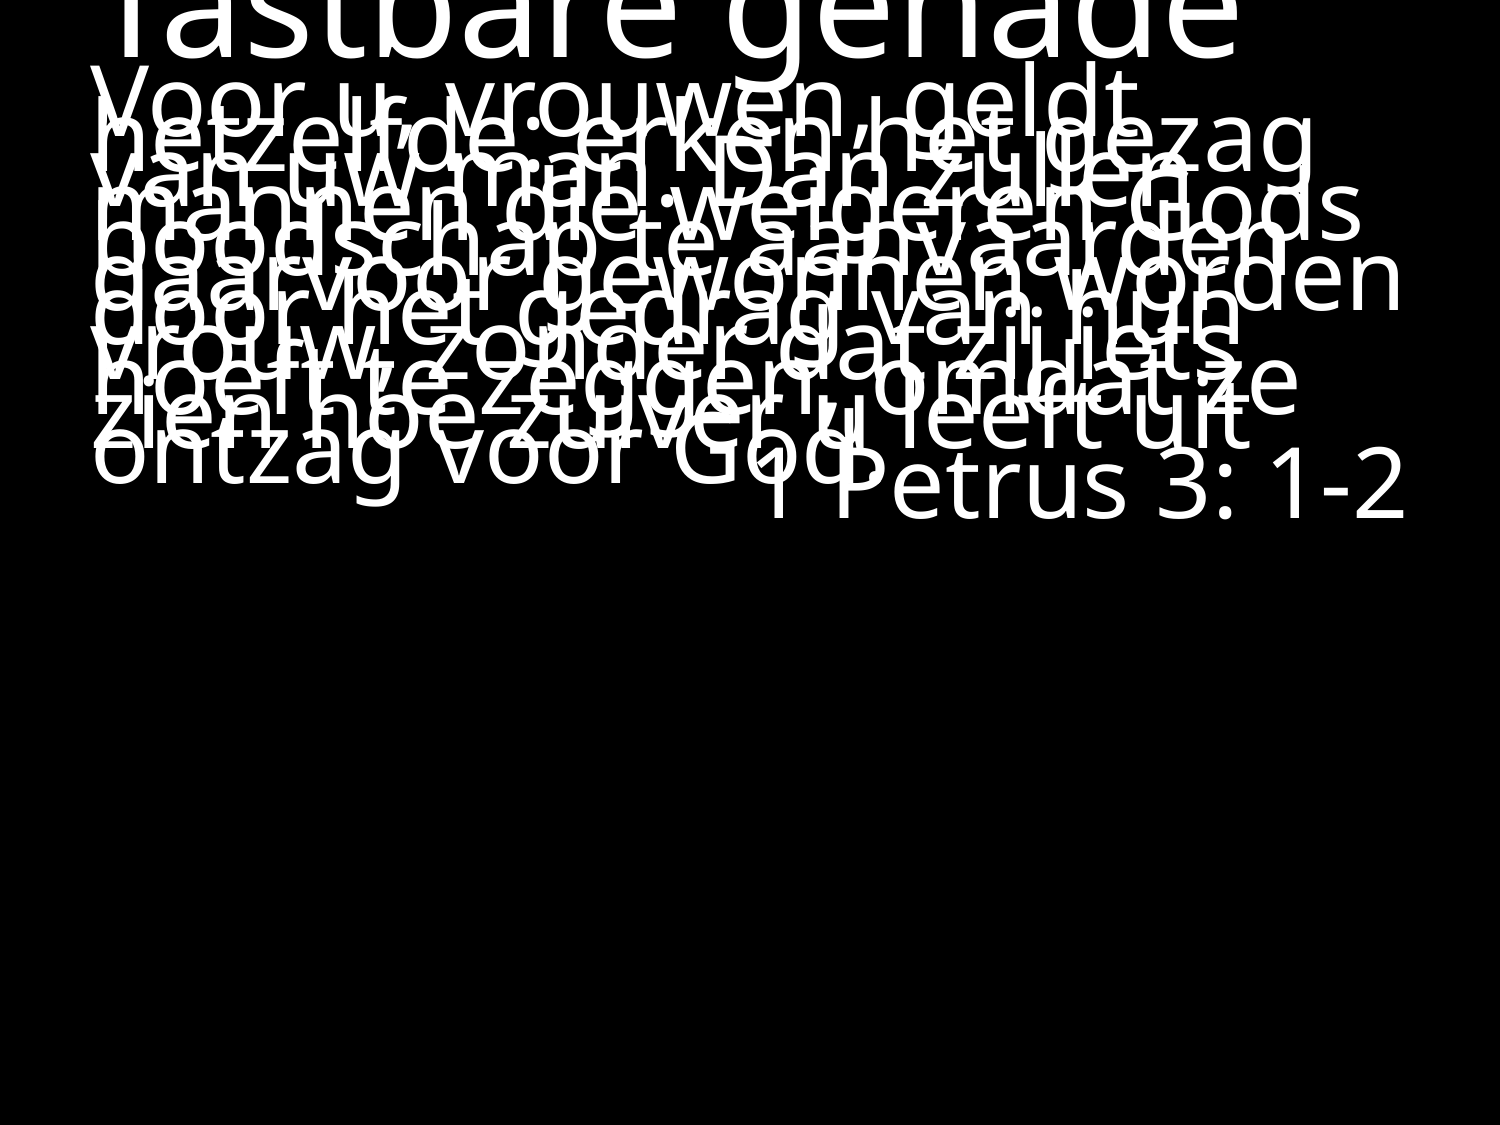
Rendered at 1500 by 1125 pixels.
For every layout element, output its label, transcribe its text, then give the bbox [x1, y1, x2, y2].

list Tastbare genade Voor u, vrouwen, geldt hetzelfde: erken het gezag van uw man. Dan zullen mannen die weigeren Gods boodschap te aanvaarden daarvoor gewonnen worden door het gedrag van hun vrouw, zonder dat zij iets hoeft te zeggen, omdat ze zien hoe zuiver u leeft uit ontzag voor God. 1 Petrus 3: 1-2 [75, 45, 1425, 1005]
